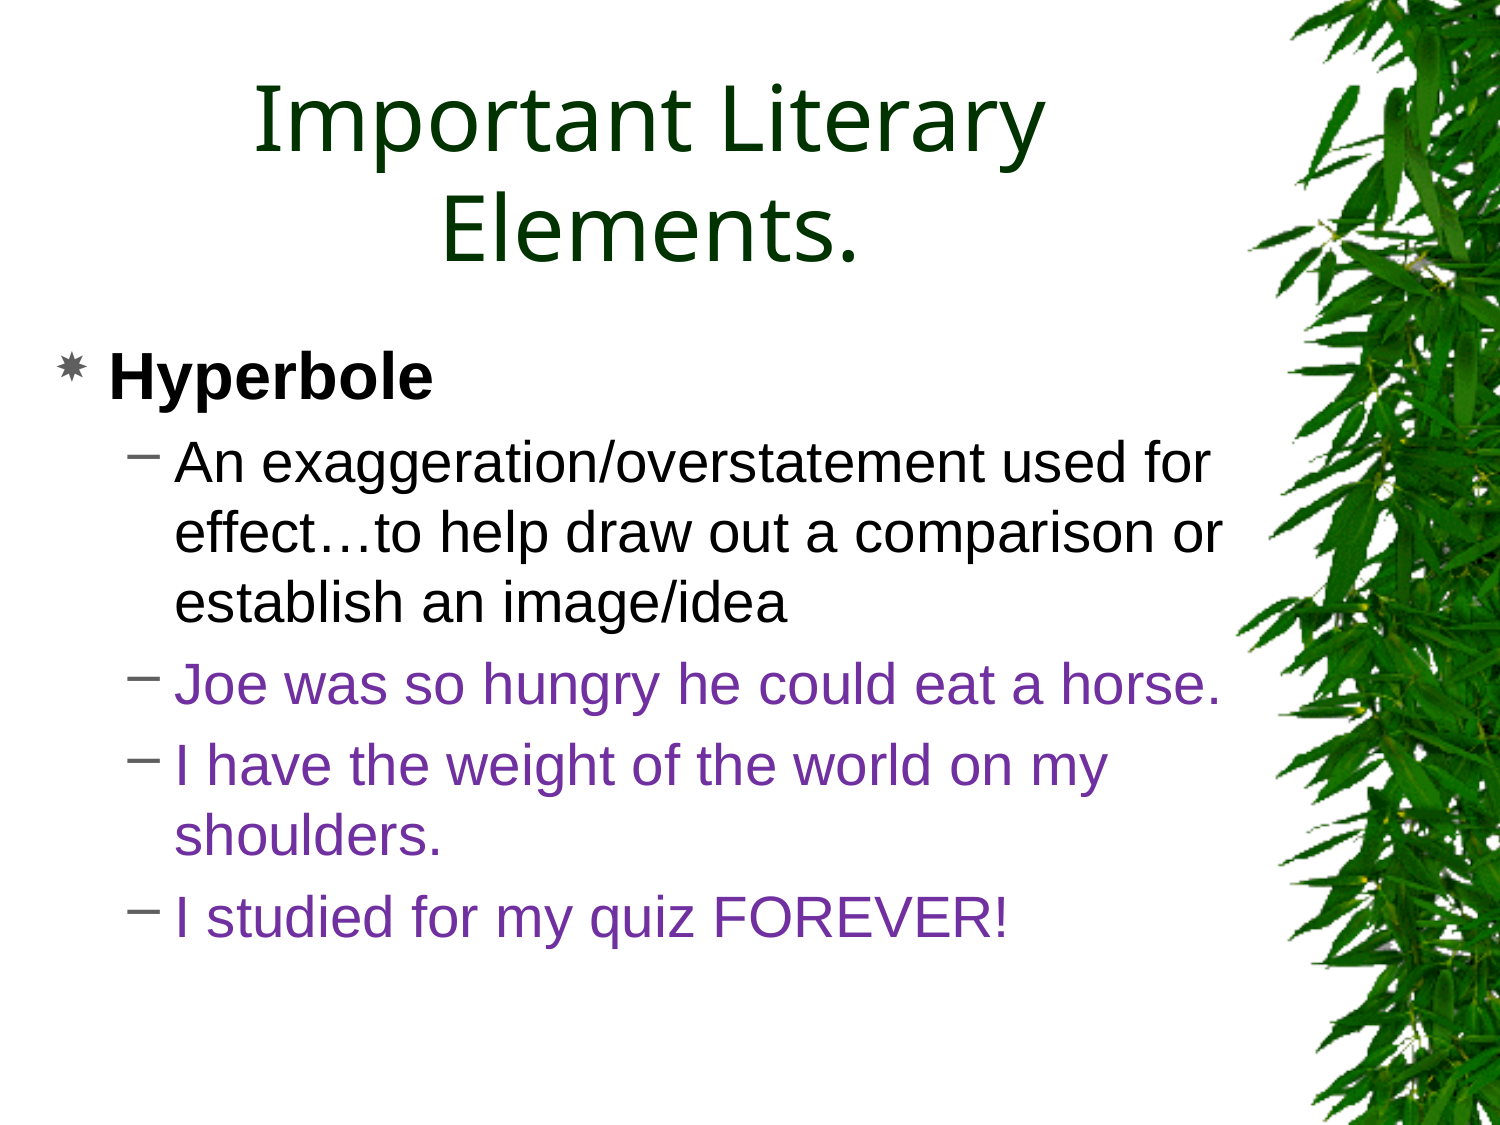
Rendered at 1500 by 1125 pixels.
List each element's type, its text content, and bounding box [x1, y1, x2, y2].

picture [1206, 0, 1500, 1125]
list Hyperbole An exaggeration/overstatement used for effect…to help draw out a comparison or establish an image/idea Joe was so hungry he could eat a horse. I have the weight of the world on my shoulders. I studied for my quiz FOREVER! [37, 324, 1276, 1001]
title Important Literary Elements. [37, 49, 1263, 288]
